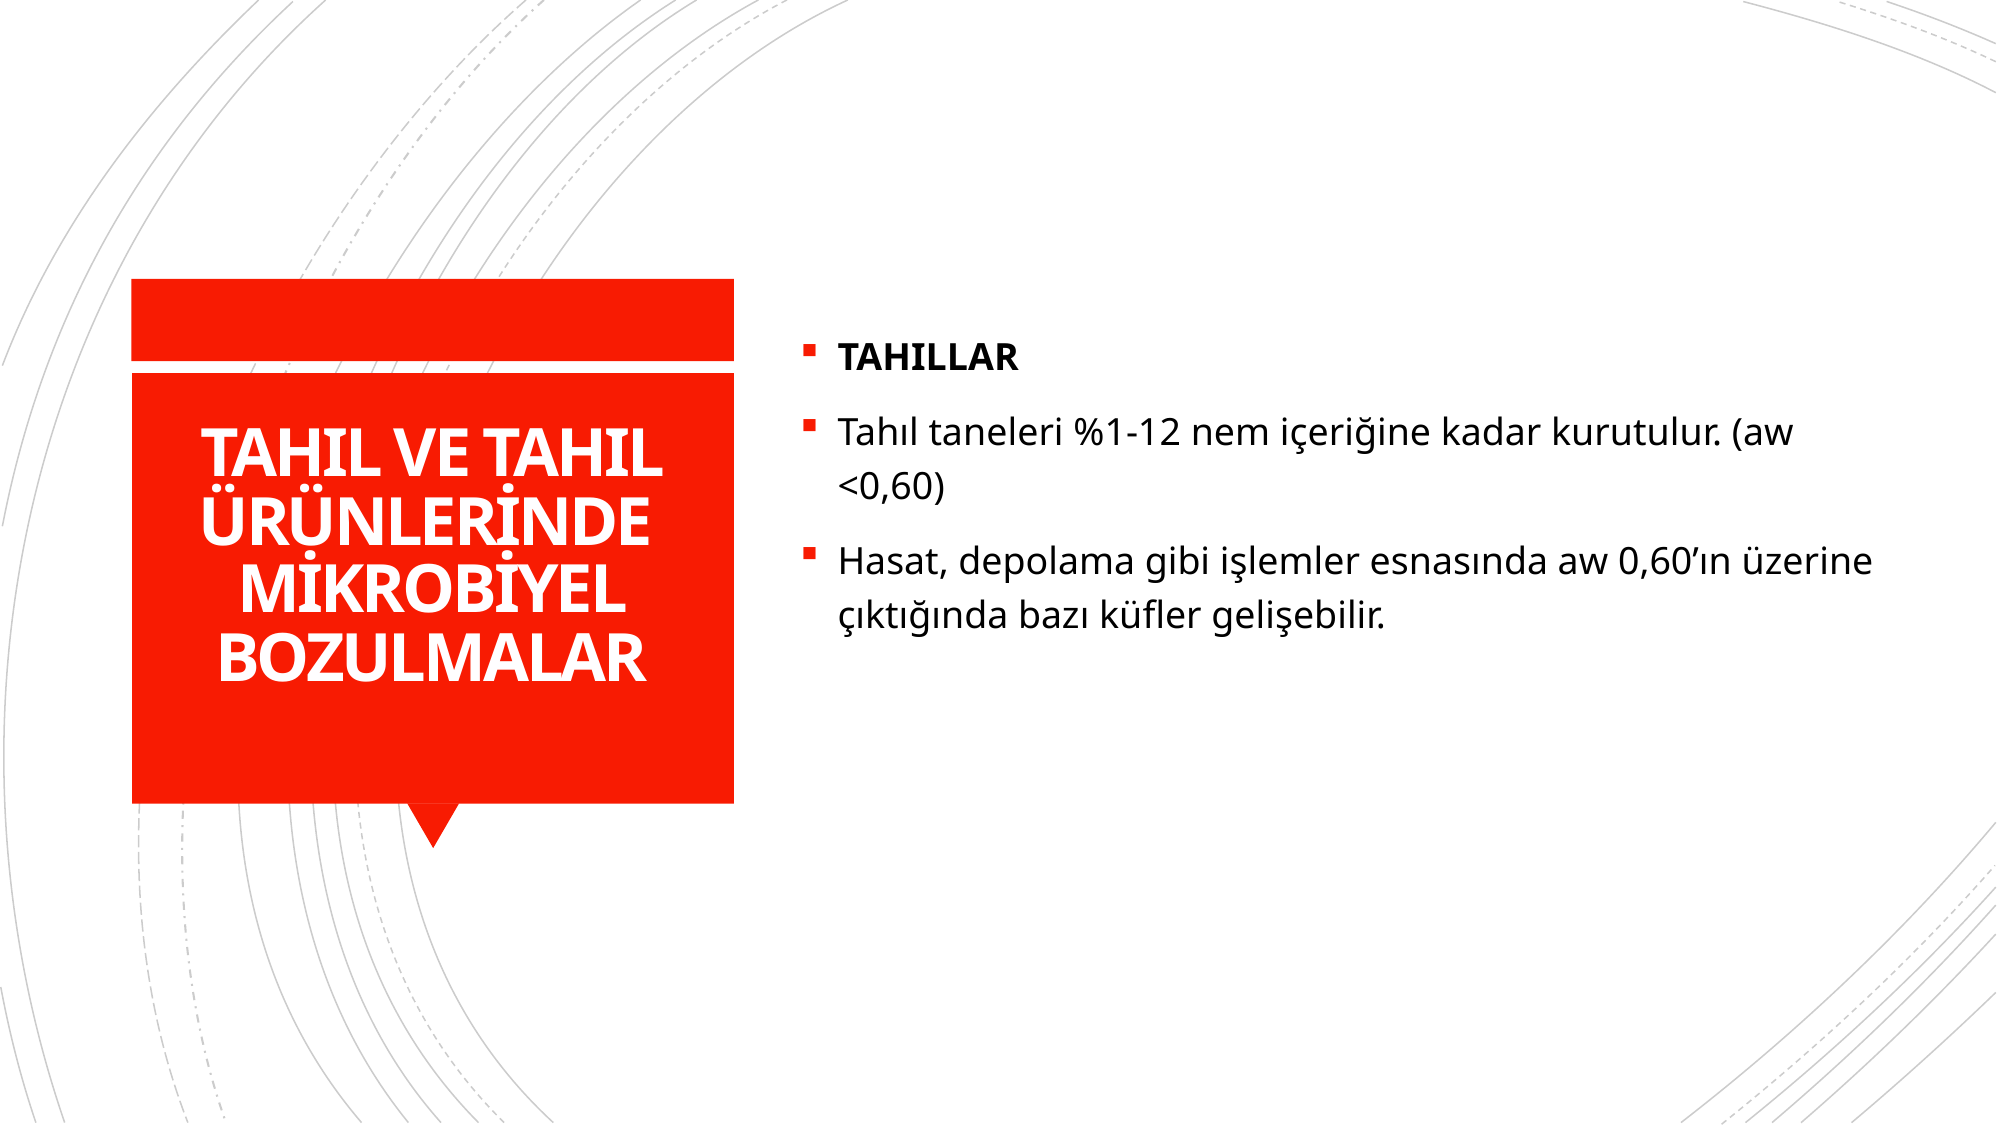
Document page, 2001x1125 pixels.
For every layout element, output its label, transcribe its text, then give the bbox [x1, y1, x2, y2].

title TAHIL VE TAHIL ÜRÜNLERİNDE MİKROBİYEL BOZULMALAR [120, 357, 743, 760]
list TAHILLAR Tahıl taneleri %1-12 nem içeriğine kadar kurutulur. (aw <0,60) Hasat, depolama gibi işlemler esnasında aw 0,60’ın üzerine çıktığında bazı küfler gelişebilir. [785, 143, 1924, 1125]
